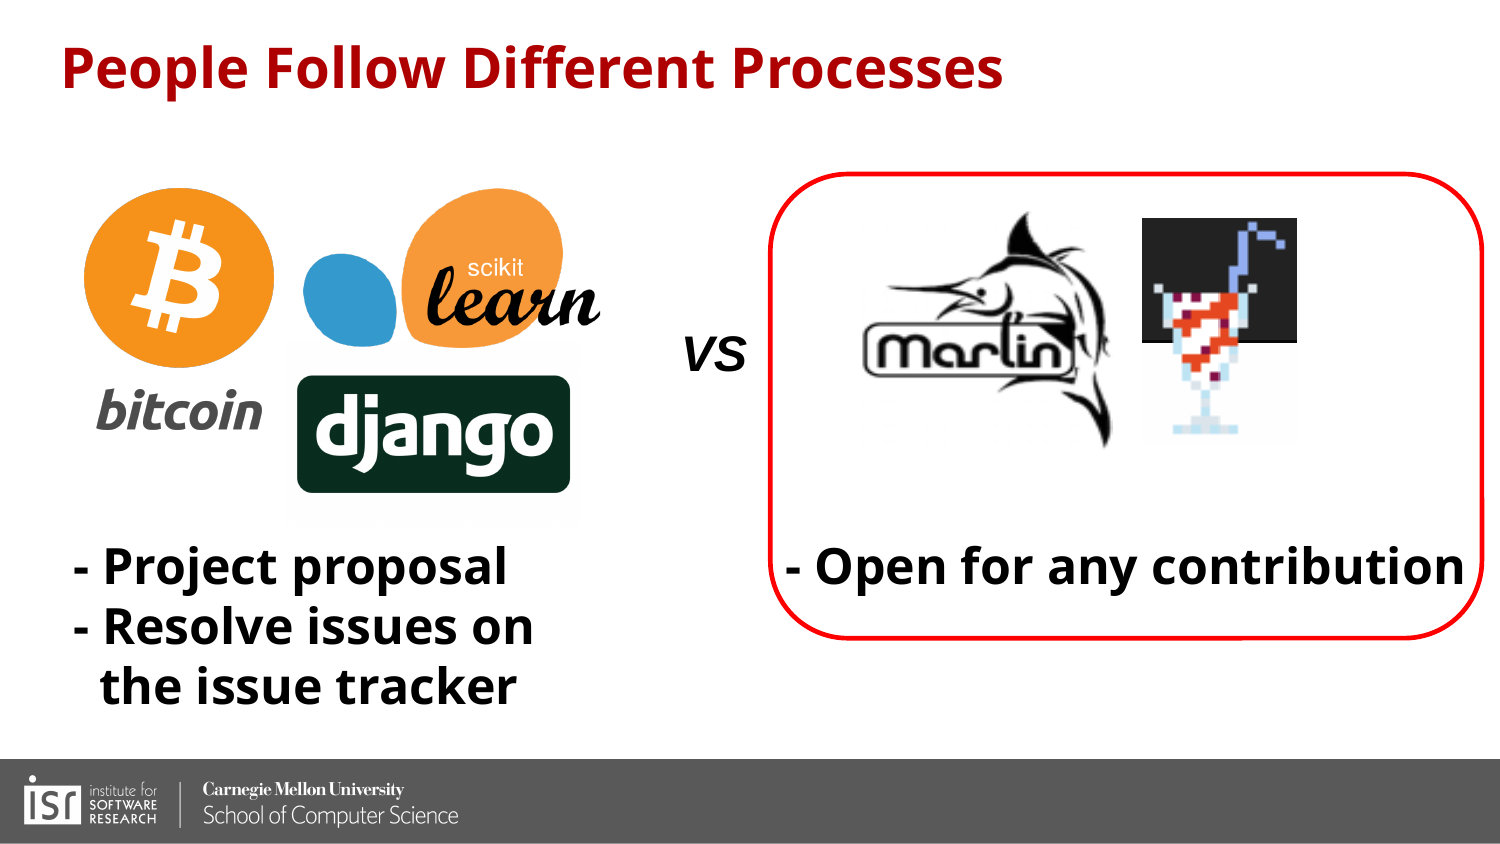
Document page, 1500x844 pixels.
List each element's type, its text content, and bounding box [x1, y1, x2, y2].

title People Follow Different Processes [45, 17, 1480, 112]
picture [861, 209, 1113, 453]
text_box [770, 174, 1482, 639]
picture [24, 775, 458, 828]
text_box - Project proposal - Resolve issues on the issue tracker [58, 519, 1215, 649]
picture [1142, 218, 1298, 444]
text_box - Open for any contribution [1215, 519, 1500, 649]
picture [285, 187, 601, 528]
text_box VS [665, 306, 770, 436]
picture [84, 187, 274, 431]
